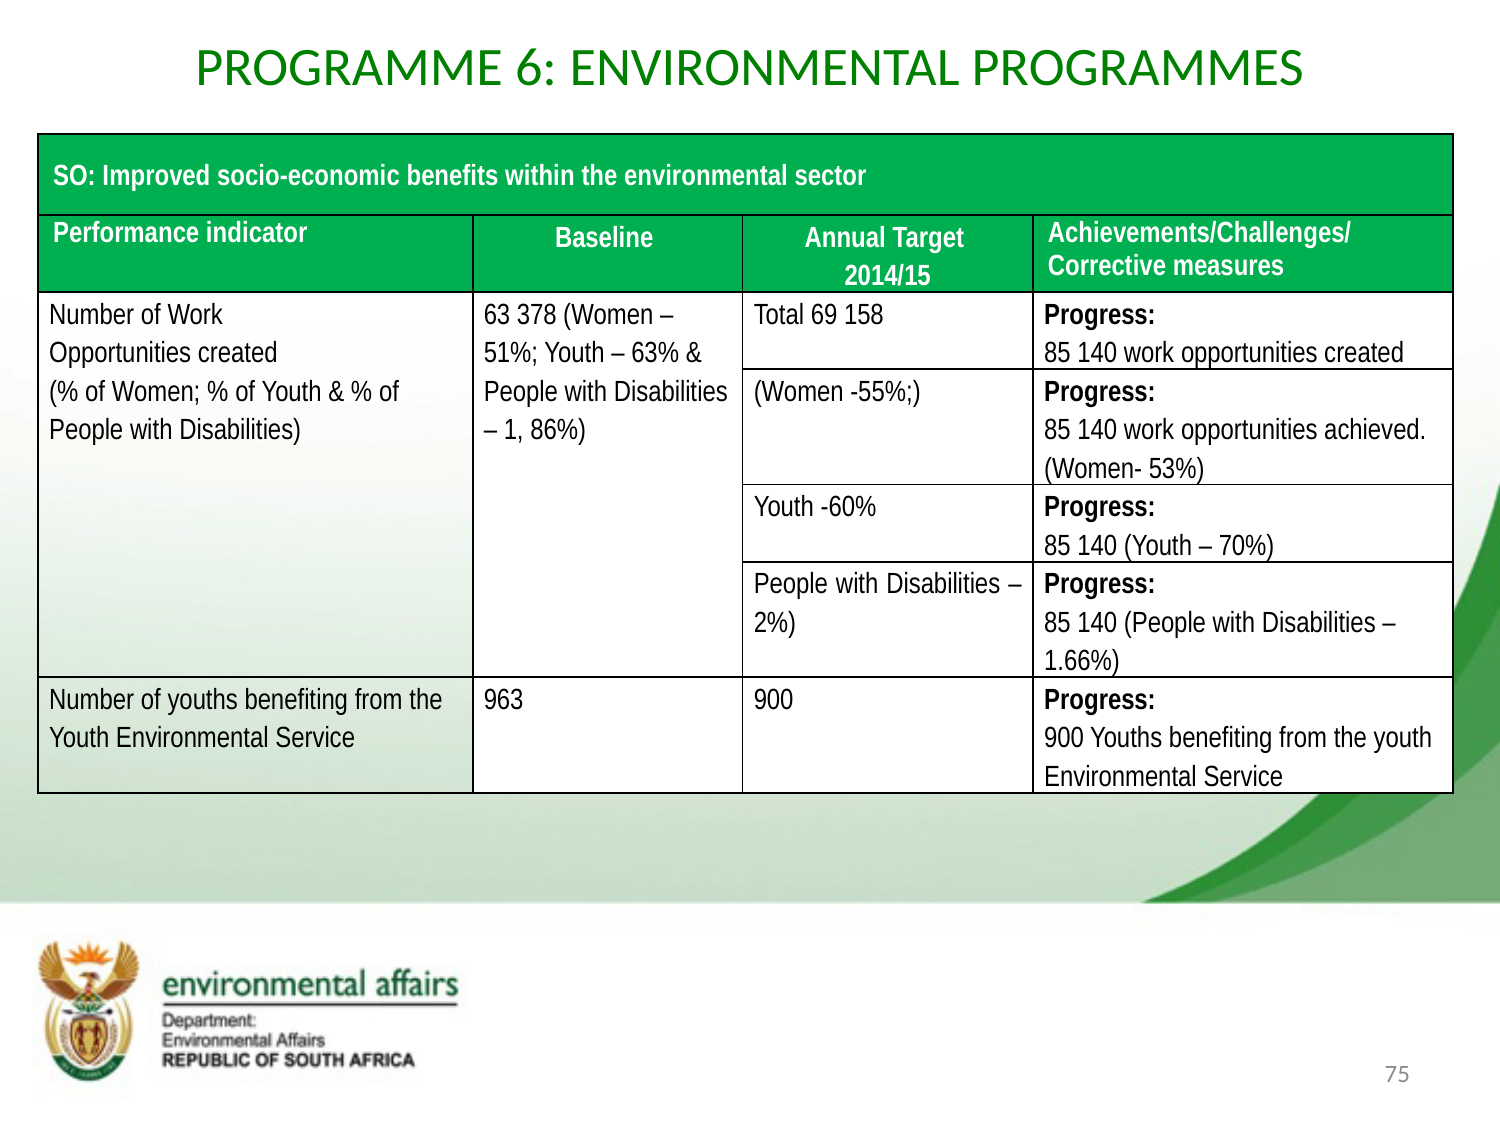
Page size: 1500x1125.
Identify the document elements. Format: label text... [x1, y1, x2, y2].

slide_number 75 [1074, 1042, 1425, 1103]
title PROGRAMME 6: ENVIRONMENTAL PROGRAMMES [75, 16, 1425, 112]
table_cell Progress: 85 140 (People with Disabilities – 1.66%) [1034, 563, 1452, 676]
table_cell (Women -55%;) [743, 370, 1032, 484]
table_cell Progress: 85 140 work opportunities created [1034, 293, 1452, 368]
table_cell Annual Target 2014/15 [743, 216, 1032, 291]
table_cell Progress: 85 140 (Youth – 70%) [1034, 485, 1452, 561]
table_cell Baseline [474, 216, 742, 291]
table_cell 963 [474, 678, 742, 792]
table_cell Youth -60% [743, 485, 1032, 561]
table_cell Achievements/Challenges/Corrective measures [1034, 216, 1452, 291]
table_header SO: Improved socio-economic benefits within the environmental sector [39, 135, 1452, 214]
table_cell Total 69 158 [743, 293, 1032, 368]
table_cell Number of youths benefiting from the Youth Environmental Service [39, 678, 472, 792]
table_cell 900 [743, 678, 1032, 792]
table_cell Performance indicator [39, 216, 472, 291]
table_cell 63 378 (Women – 51%; Youth – 63% & People with Disabilities – 1, 86%) [474, 293, 742, 676]
table_cell People with Disabilities – 2%) [743, 563, 1032, 676]
picture [0, 0, 1500, 1125]
table_cell Progress: 900 Youths benefiting from the youth Environmental Service [1034, 678, 1452, 792]
table_cell Progress: 85 140 work opportunities achieved. (Women- 53%) [1034, 370, 1452, 484]
table_cell Number of Work Opportunities created (% of Women; % of Youth & % of People with Disabilities) [39, 293, 472, 676]
